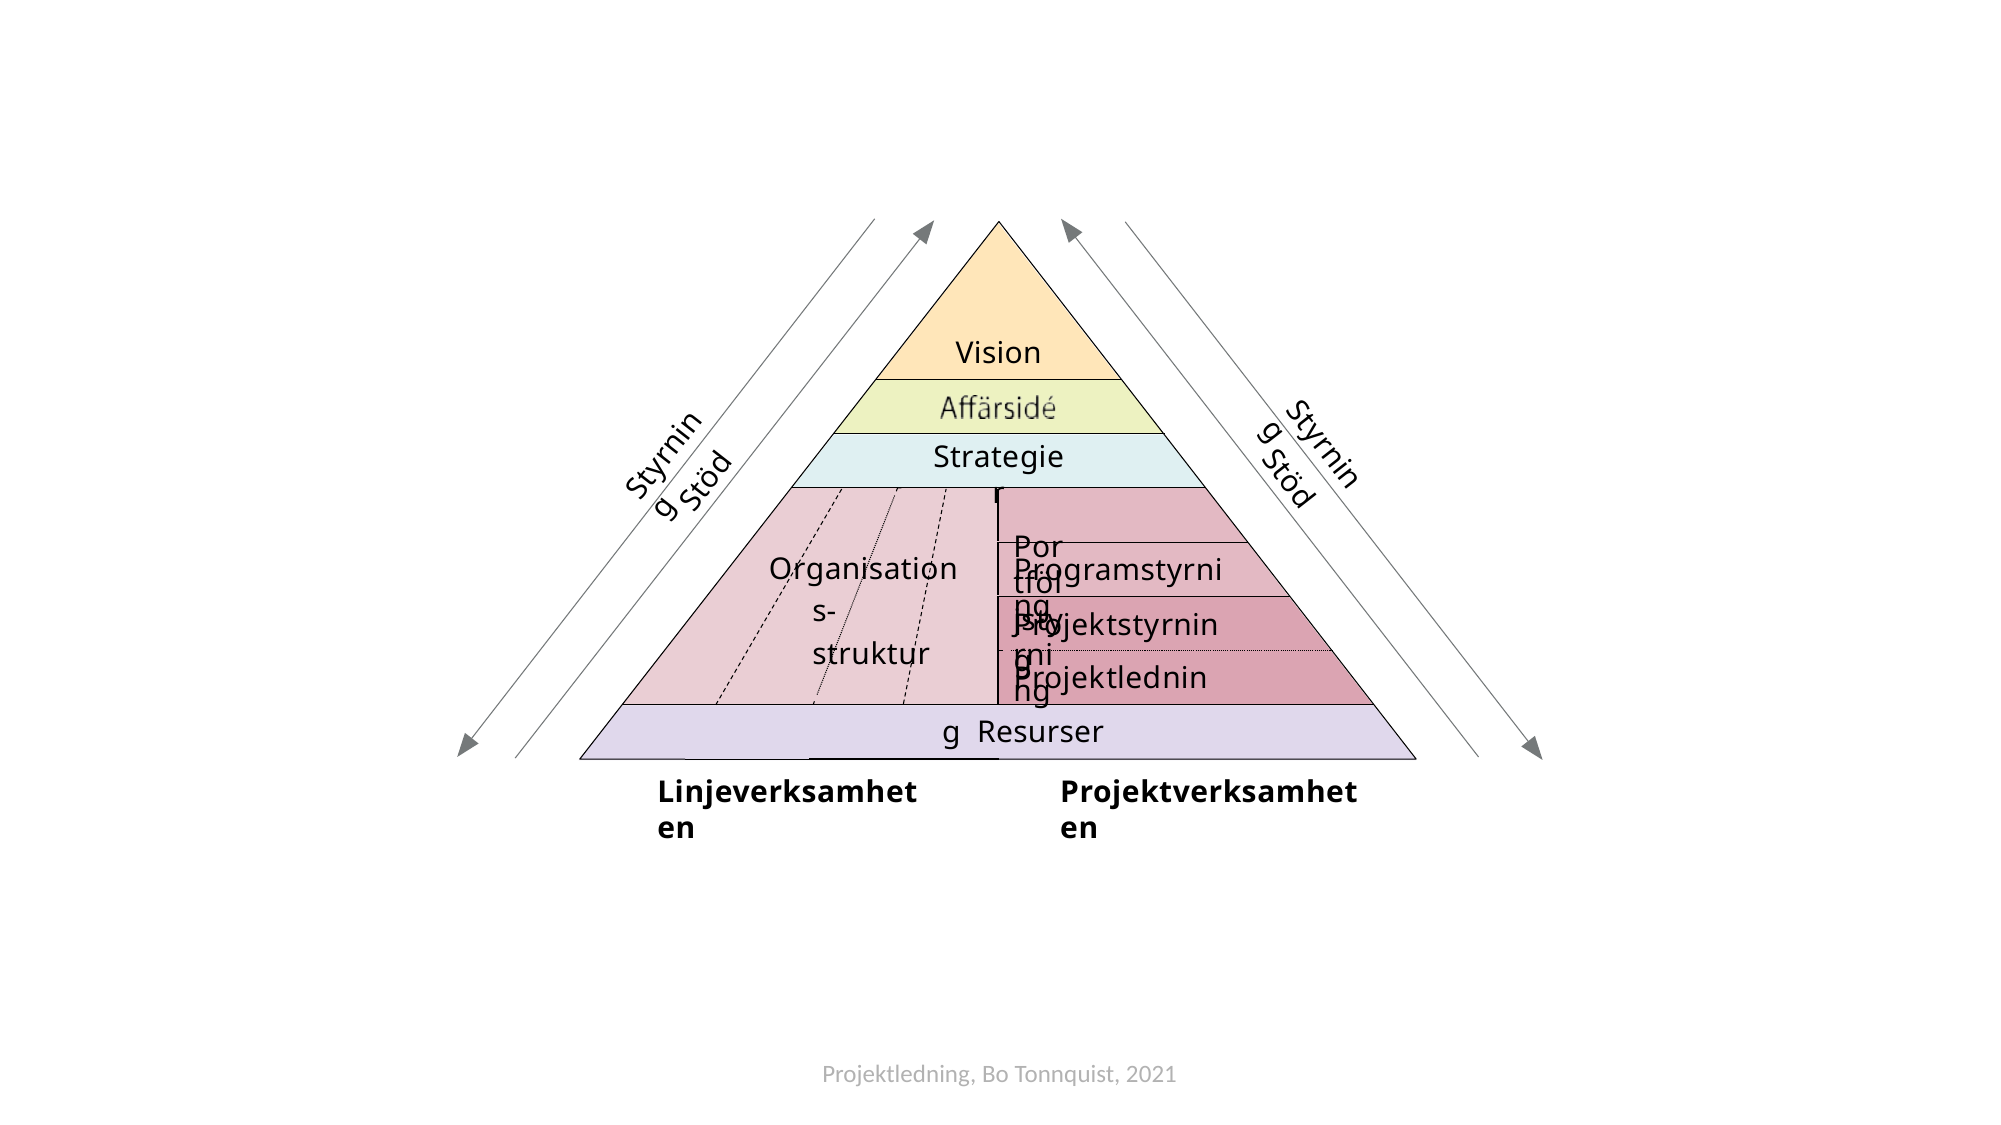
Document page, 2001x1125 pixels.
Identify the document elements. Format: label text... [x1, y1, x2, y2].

footer Projektledning, Bo Tonnquist, 2021 [662, 1042, 1338, 1103]
text_box Projektverksamheten [1056, 767, 1360, 845]
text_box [457, 217, 1543, 760]
text_box Linjeverksamheten [653, 767, 923, 845]
